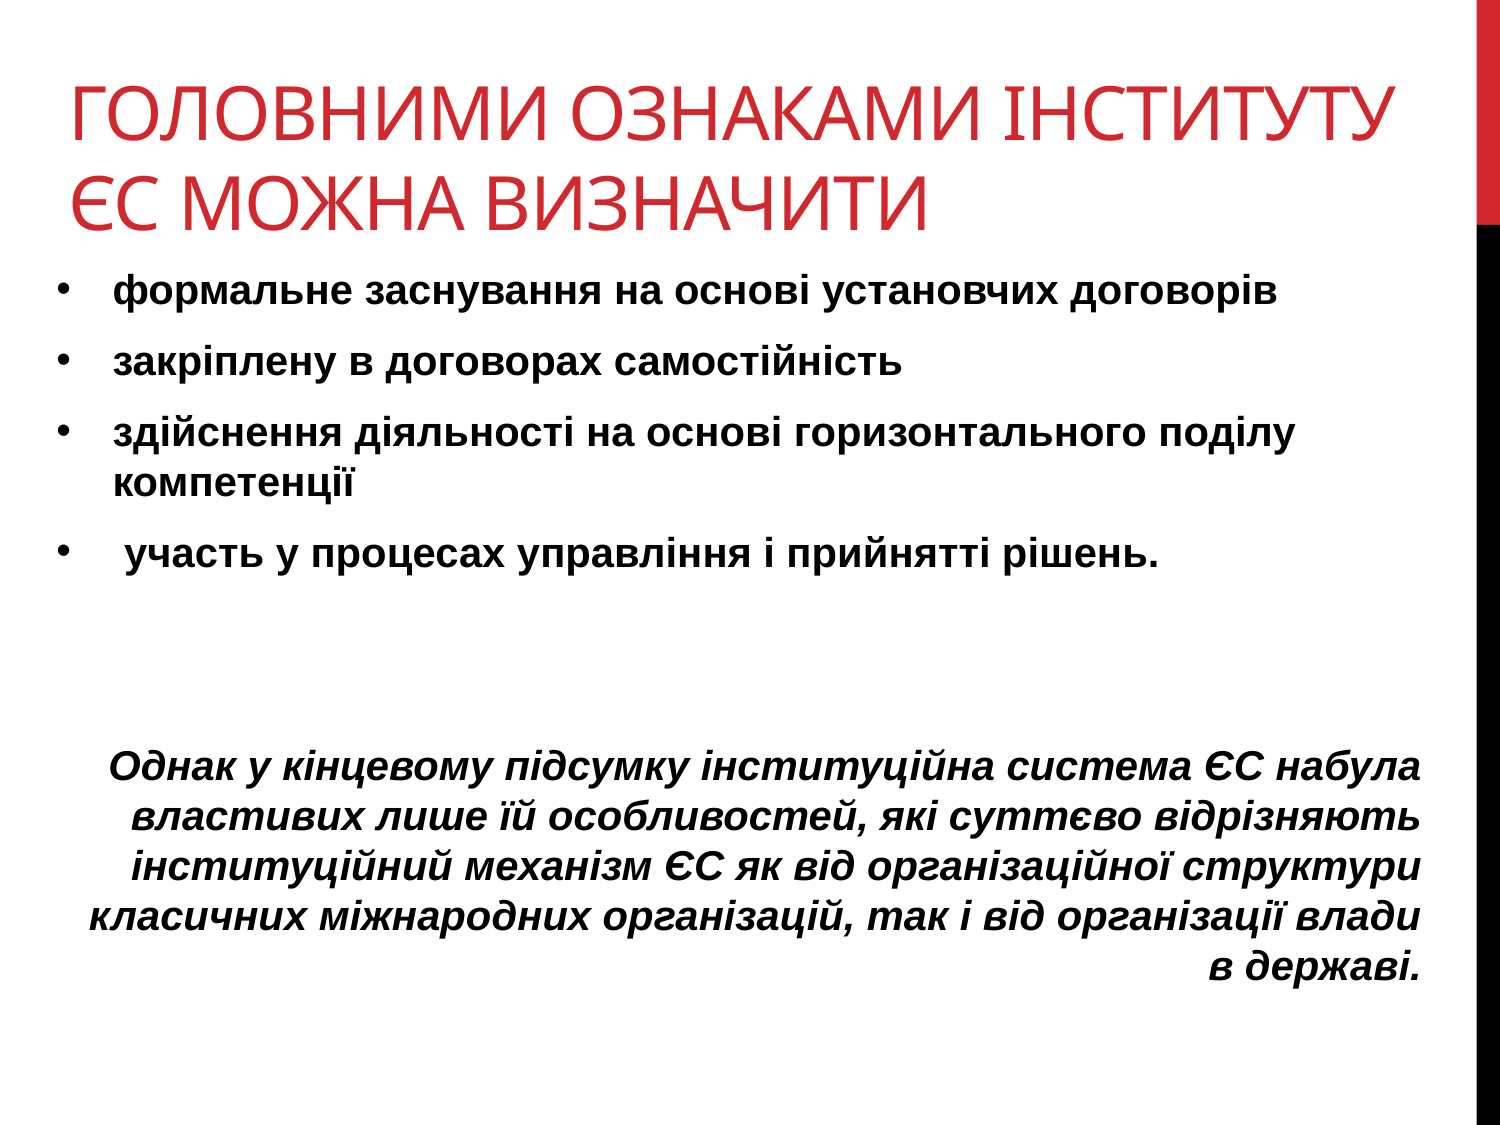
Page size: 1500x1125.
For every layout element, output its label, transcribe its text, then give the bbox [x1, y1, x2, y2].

title Головними ознаками інституту ЄС можна визначити [53, 42, 1436, 254]
list формальне заснування на основі установчих договорів закріплену в договорах самостійність здійснення діяльності на основі горизонтального поділу компетенції участь у процесах управління і прийнятті рішень. Однак у кінцевому підсумку інституційна система ЄС набула властивих лише їй особливостей, які суттєво відрізняють інституційний механізм ЄС як від організаційної структури класичних міжнародних організацій, так і від організації влади в державі. [41, 255, 1437, 1094]
